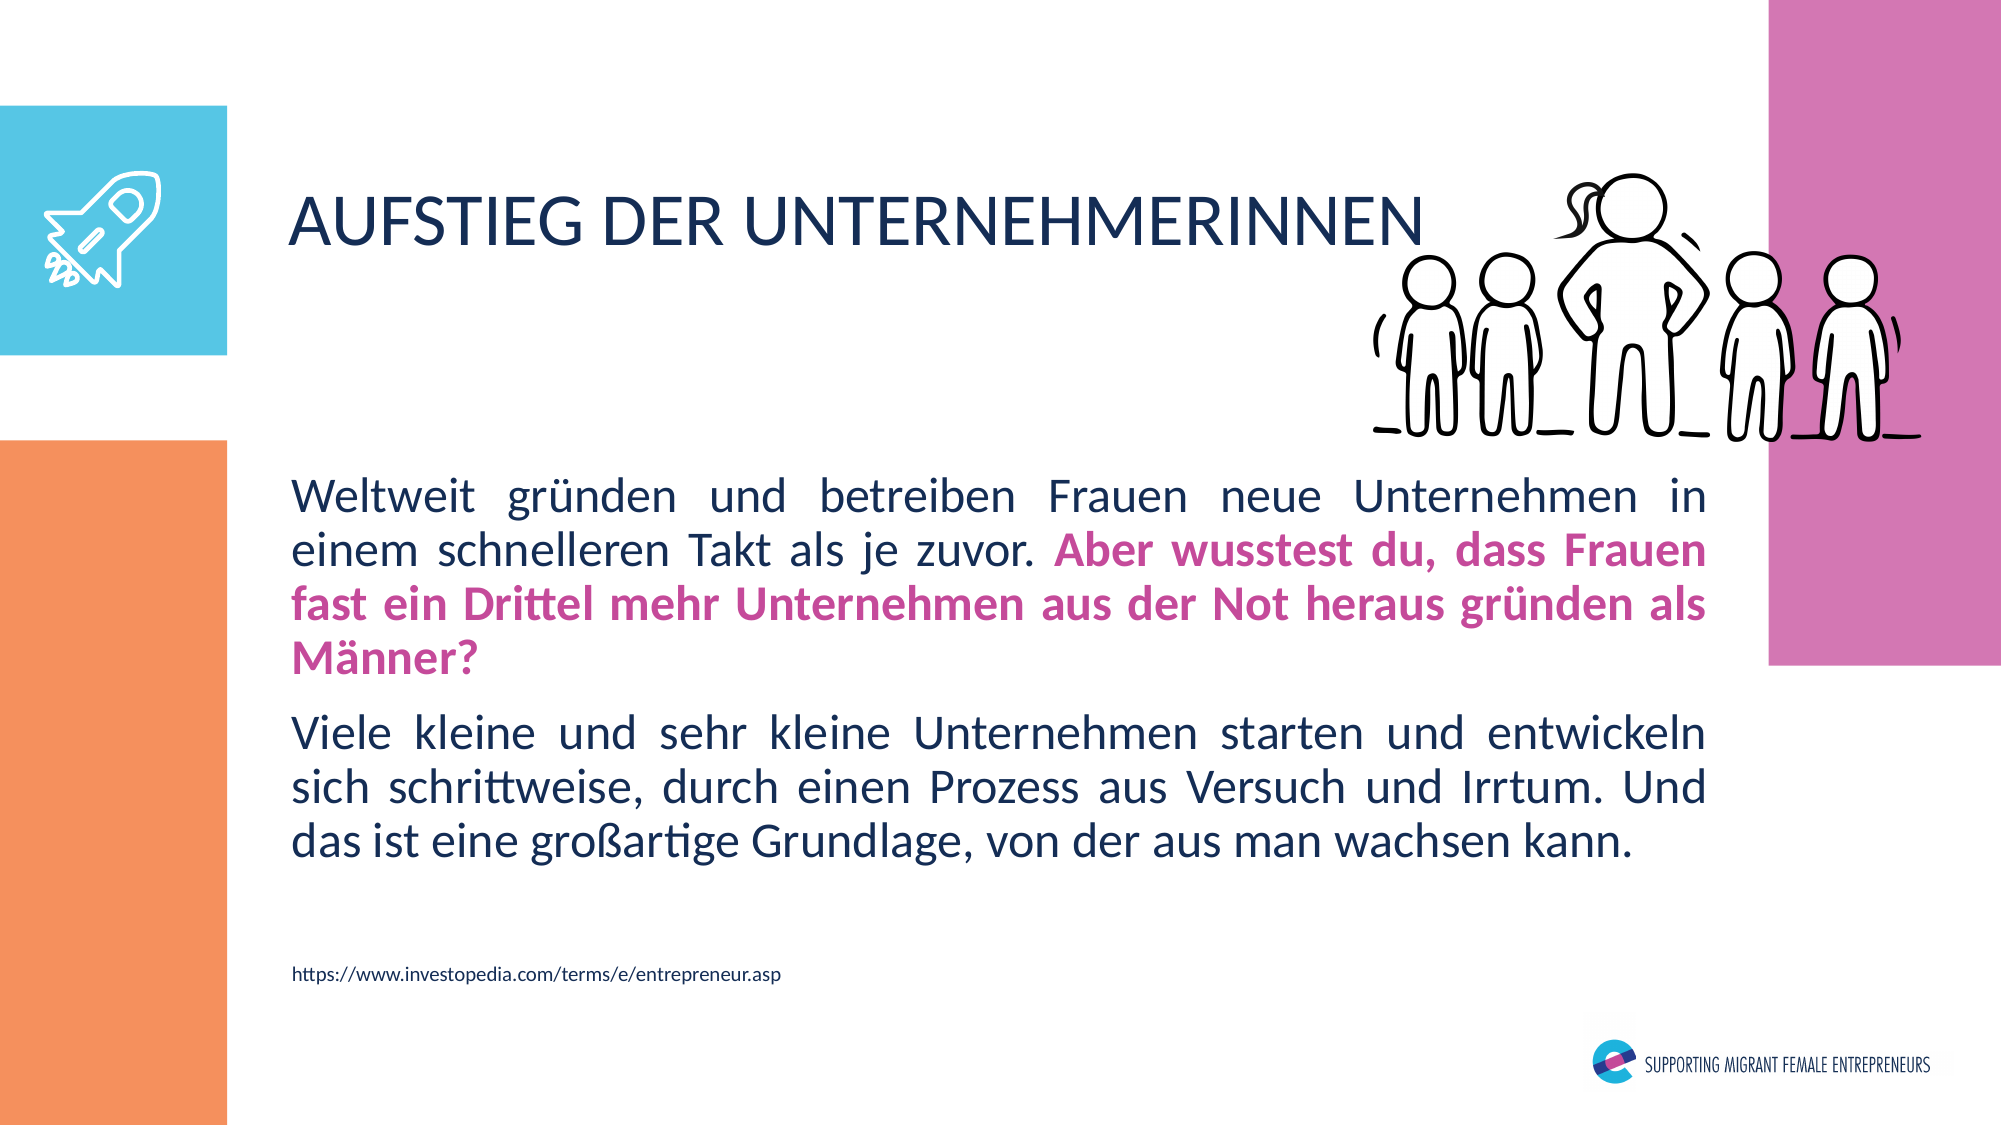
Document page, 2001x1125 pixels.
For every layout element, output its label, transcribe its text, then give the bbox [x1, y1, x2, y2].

list Weltweit gründen und betreiben Frauen neue Unternehmen in einem schnelleren Takt als je zuvor. Aber wusstest du, dass Frauen fast ein Drittel mehr Unternehmen aus der Not heraus gründen als Männer? Viele kleine und sehr kleine Unternehmen starten und entwickeln sich schrittweise, durch einen Prozess aus Versuch und Irrtum. Und das ist eine großartige Grundlage, von der aus man wachsen kann. https://www.investopedia.com/terms/e/entrepreneur.asp [276, 461, 1724, 955]
picture [1583, 1012, 1636, 1092]
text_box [1301, 113, 1971, 442]
list AUFSTIEG DER UNTERNEHMERINNEN [274, 173, 1301, 288]
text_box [46, 173, 159, 286]
picture [1644, 1051, 1954, 1076]
